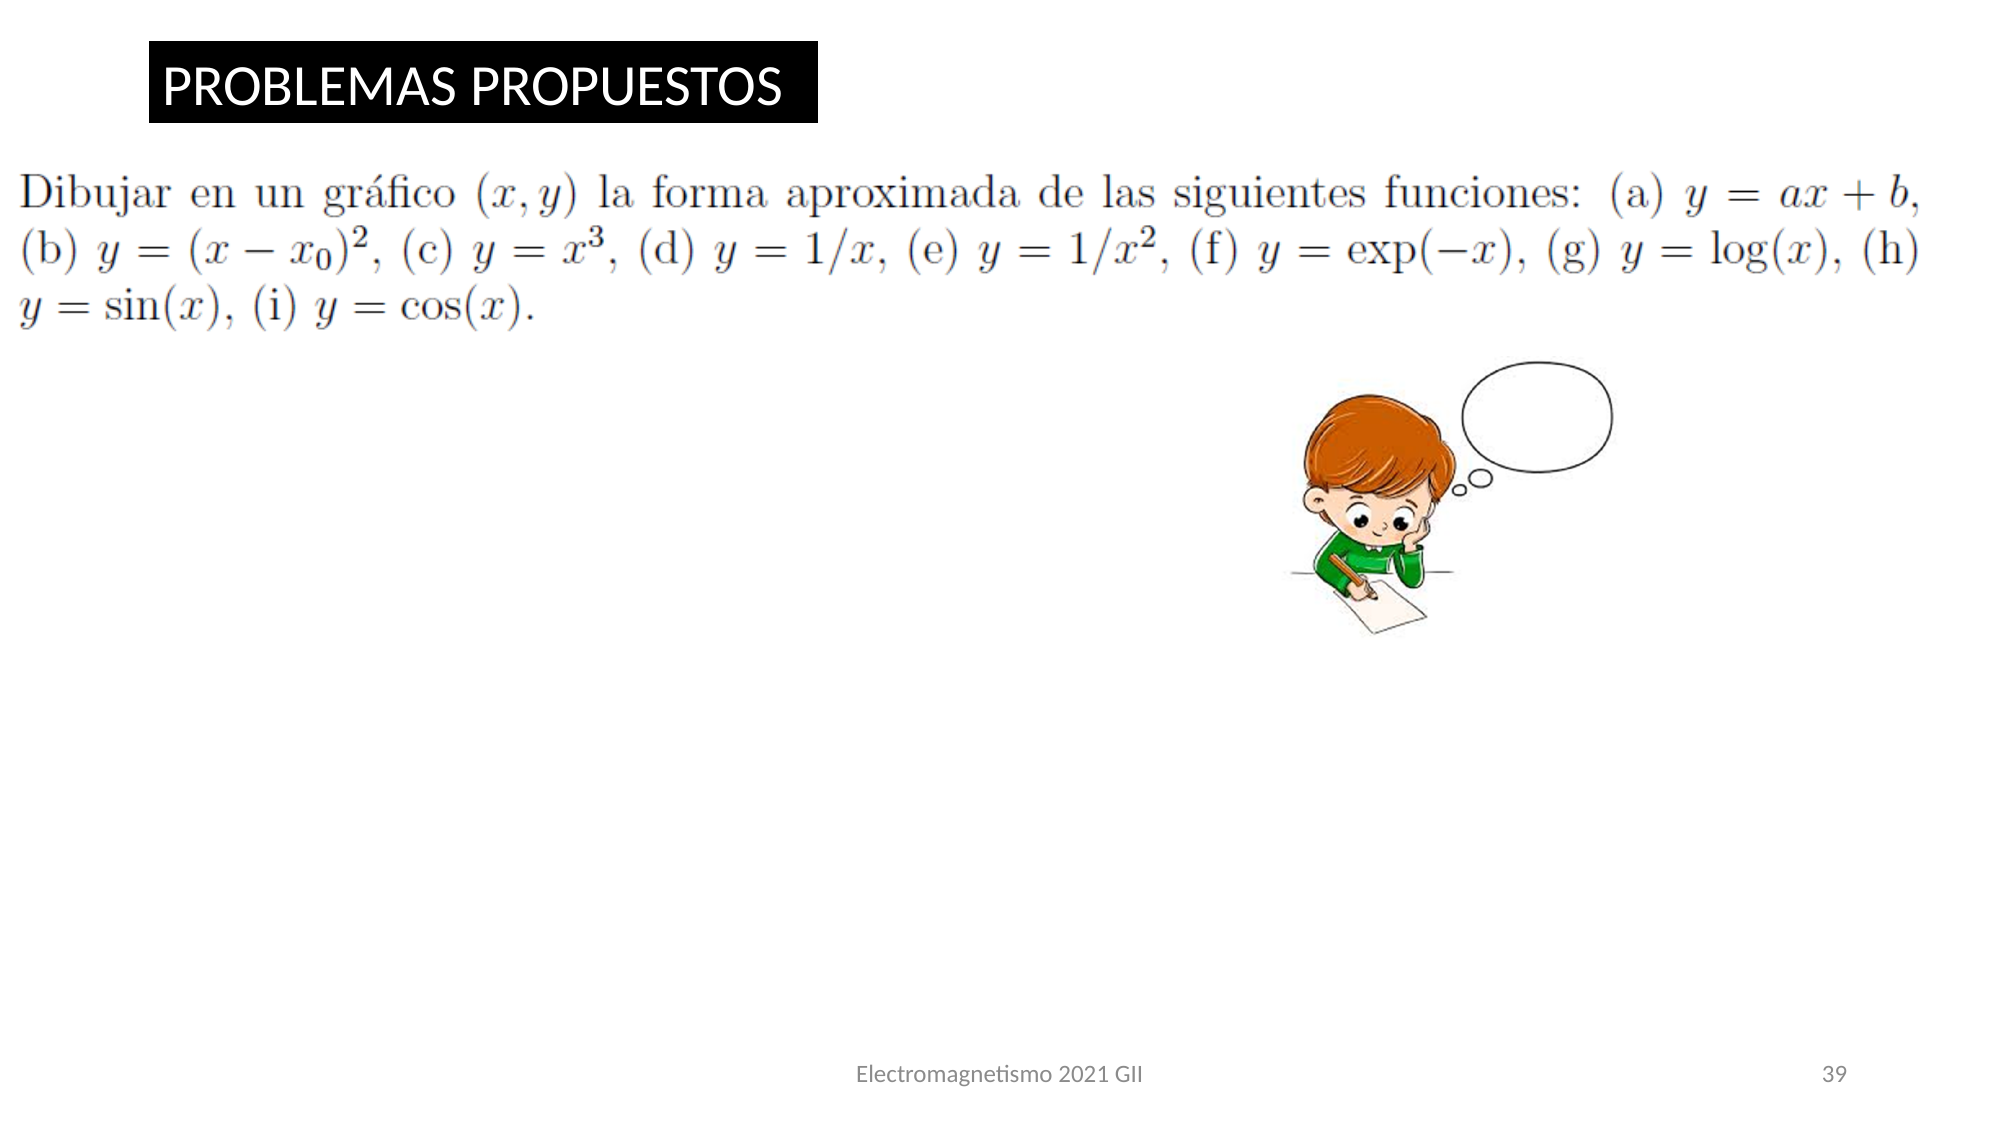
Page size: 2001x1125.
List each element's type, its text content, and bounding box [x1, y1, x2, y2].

footer Electromagnetismo 2021 GII [662, 1042, 1338, 1103]
picture [1270, 356, 1620, 640]
text_box PROBLEMAS PROPUESTOS [146, 38, 821, 126]
picture [0, 158, 1983, 337]
slide_number 39 [1412, 1042, 1863, 1103]
